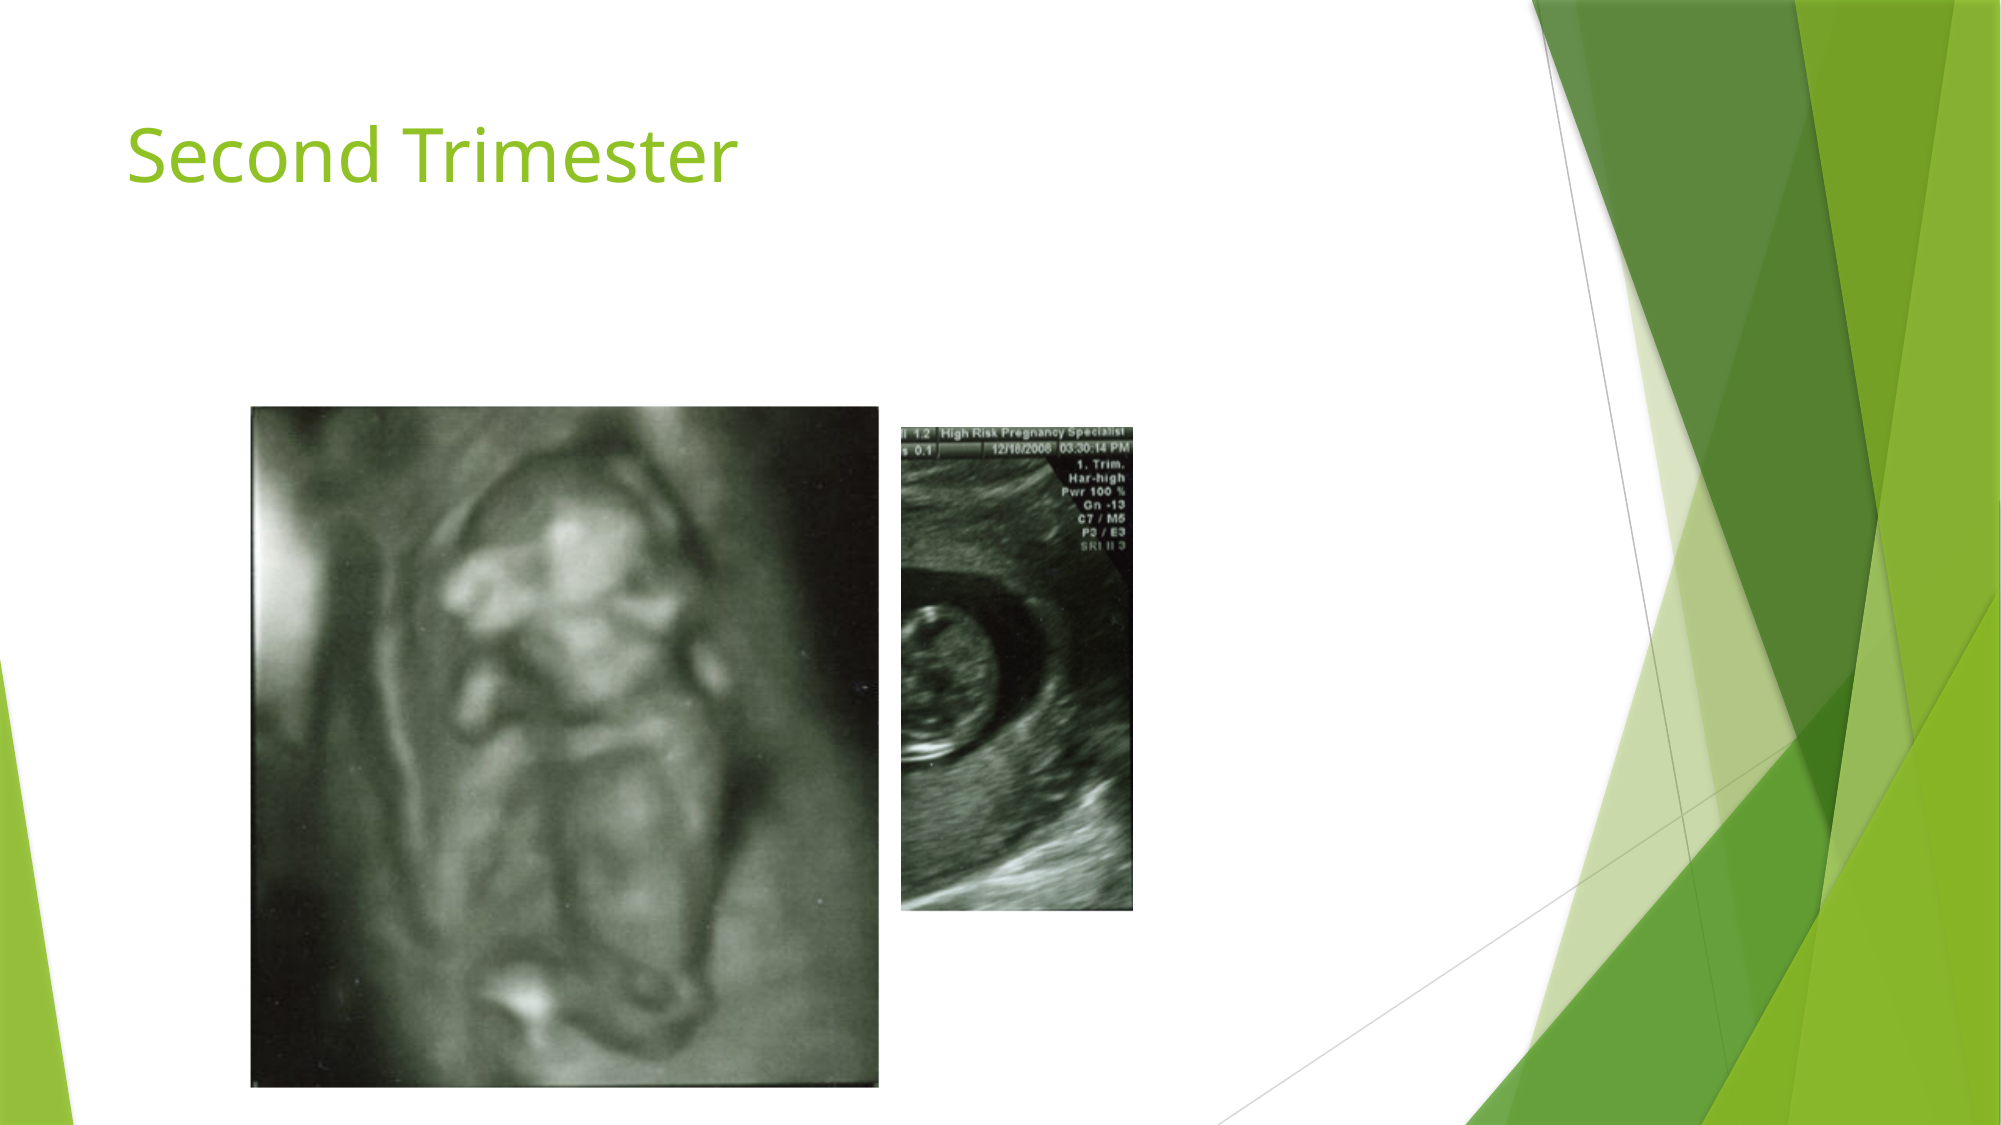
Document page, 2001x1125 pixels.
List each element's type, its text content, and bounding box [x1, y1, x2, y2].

title Second Trimester [111, 99, 1522, 317]
picture [229, 391, 901, 1102]
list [904, 426, 1134, 919]
